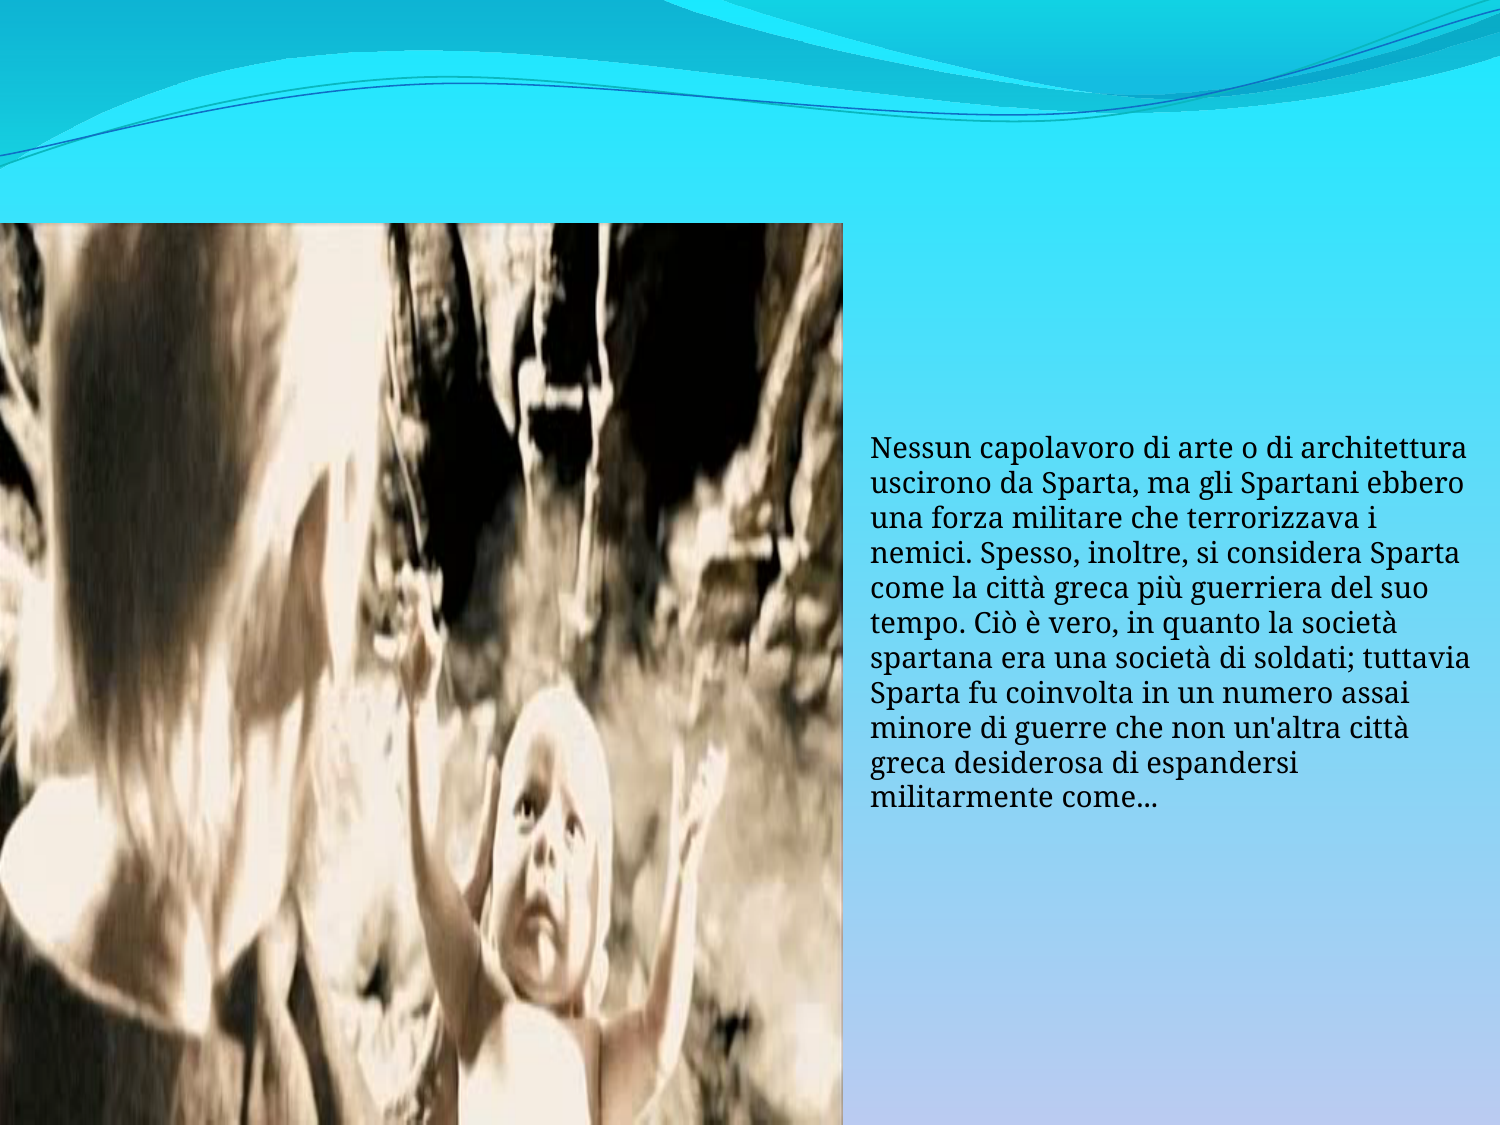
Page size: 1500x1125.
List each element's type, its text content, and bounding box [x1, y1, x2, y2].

text_box Nessun capolavoro di arte o di architettura uscirono da Sparta, ma gli Spartani ebbero una forza militare che terrorizzava i nemici. Spesso, inoltre, si considera Sparta come la città greca più guerriera del suo tempo. Ciò è vero, in quanto la società spartana era una società di soldati; tuttavia Sparta fu coinvolta in un numero assai minore di guerre che non un'altra città greca desiderosa di espandersi militarmente come... [855, 421, 1500, 822]
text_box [0, 222, 844, 1125]
